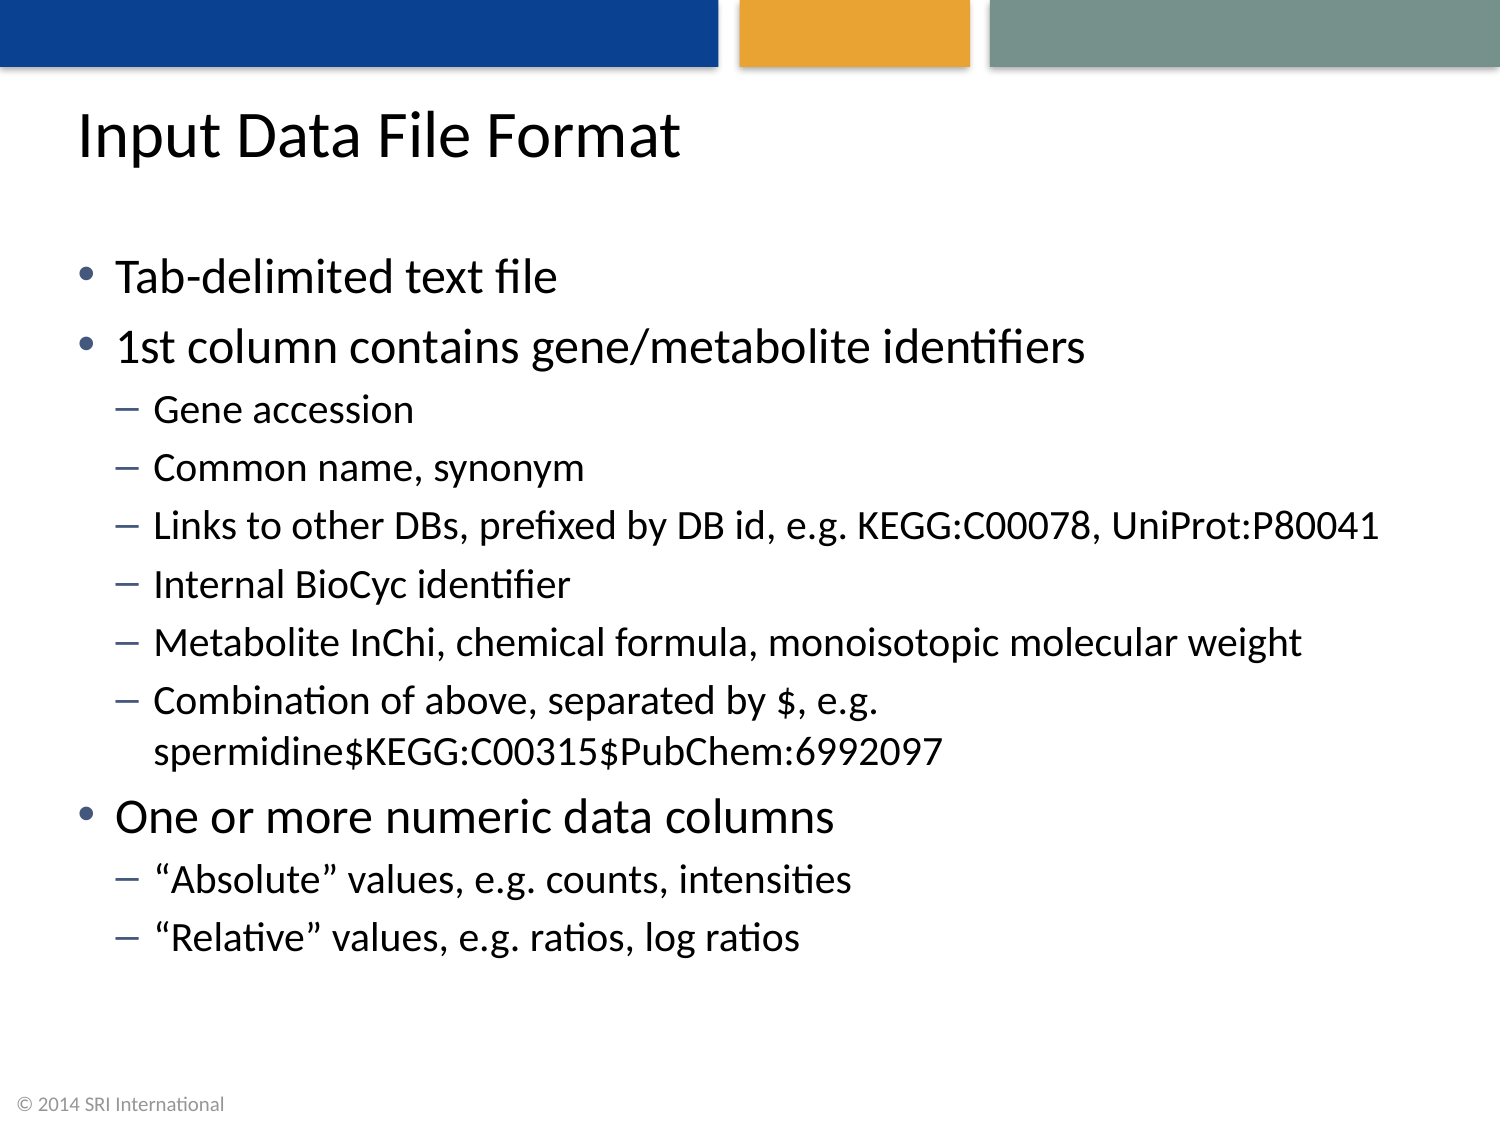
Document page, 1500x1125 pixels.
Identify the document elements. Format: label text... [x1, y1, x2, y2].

title Input Data File Format [62, 44, 1413, 233]
list Tab-delimited text file 1st column contains gene/metabolite identifiers Gene accession Common name, synonym Links to other DBs, prefixed by DB id, e.g. KEGG:C00078, UniProt:P80041 Internal BioCyc identifier Metabolite InChi, chemical formula, monoisotopic molecular weight Combination of above, separated by $, e.g. spermidine$KEGG:C00315$PubChem:6992097 One or more numeric data columns “Absolute” values, e.g. counts, intensities “Relative” values, e.g. ratios, log ratios [62, 235, 1413, 1006]
